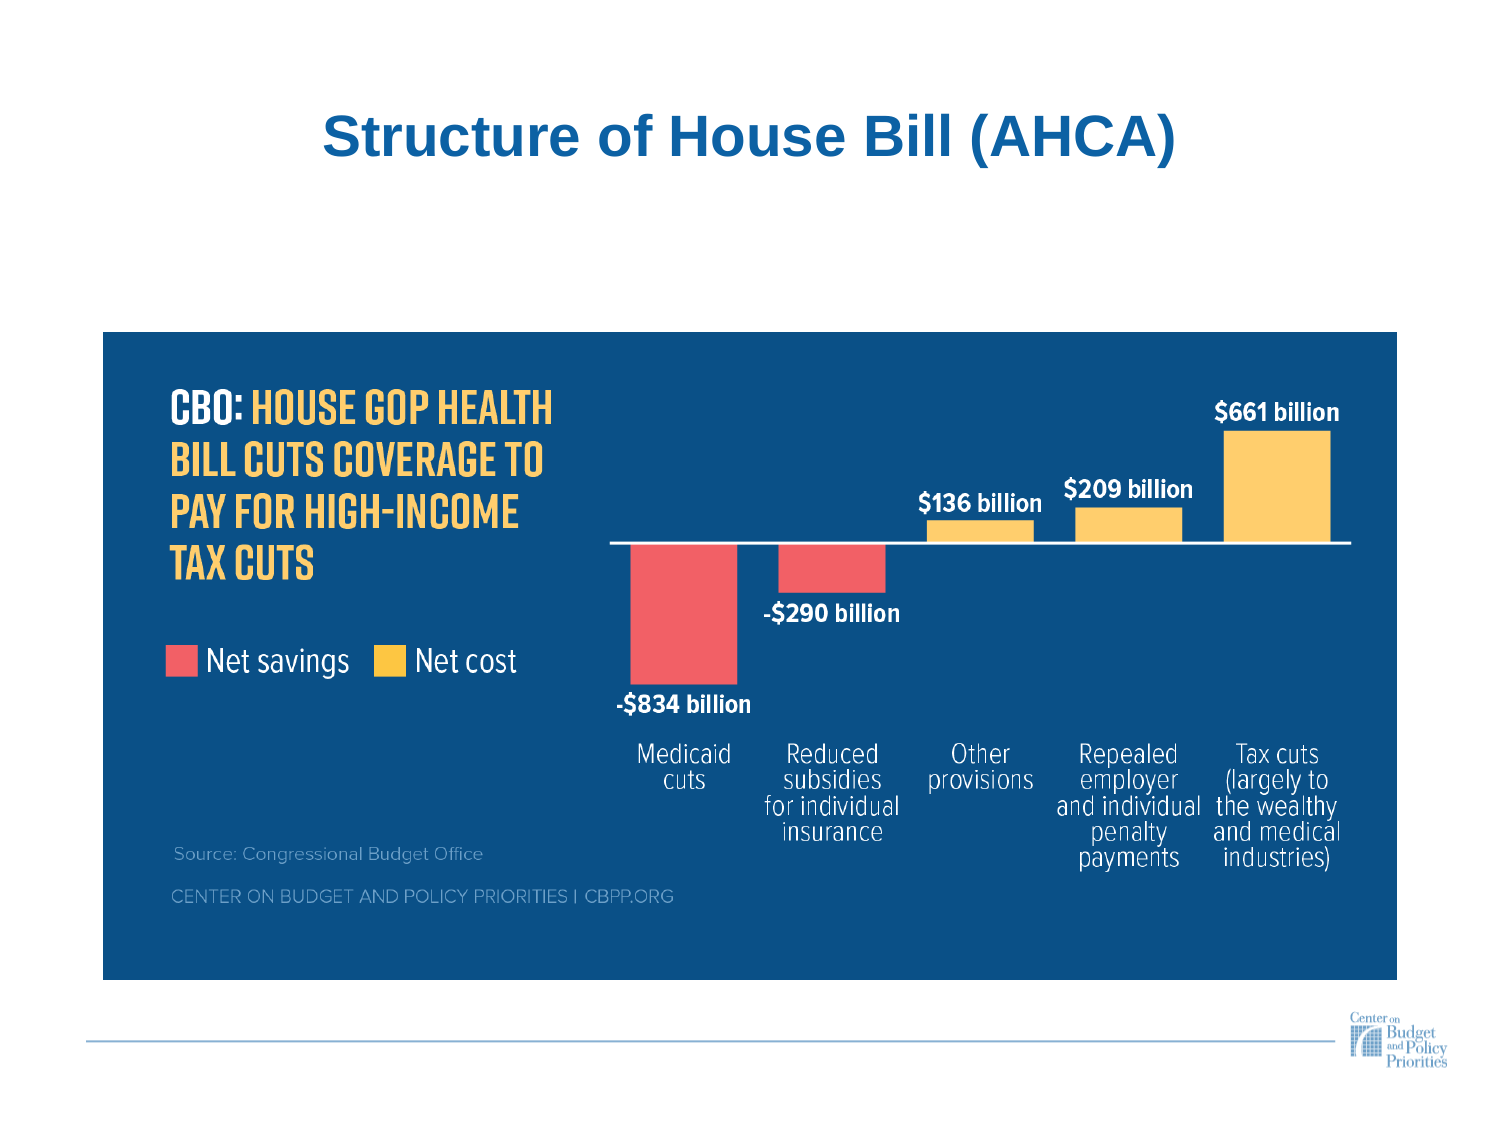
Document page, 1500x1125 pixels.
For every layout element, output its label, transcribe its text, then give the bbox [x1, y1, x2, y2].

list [103, 332, 1397, 980]
title Structure of House Bill (AHCA) [103, 90, 1397, 242]
picture [0, 993, 1500, 1121]
